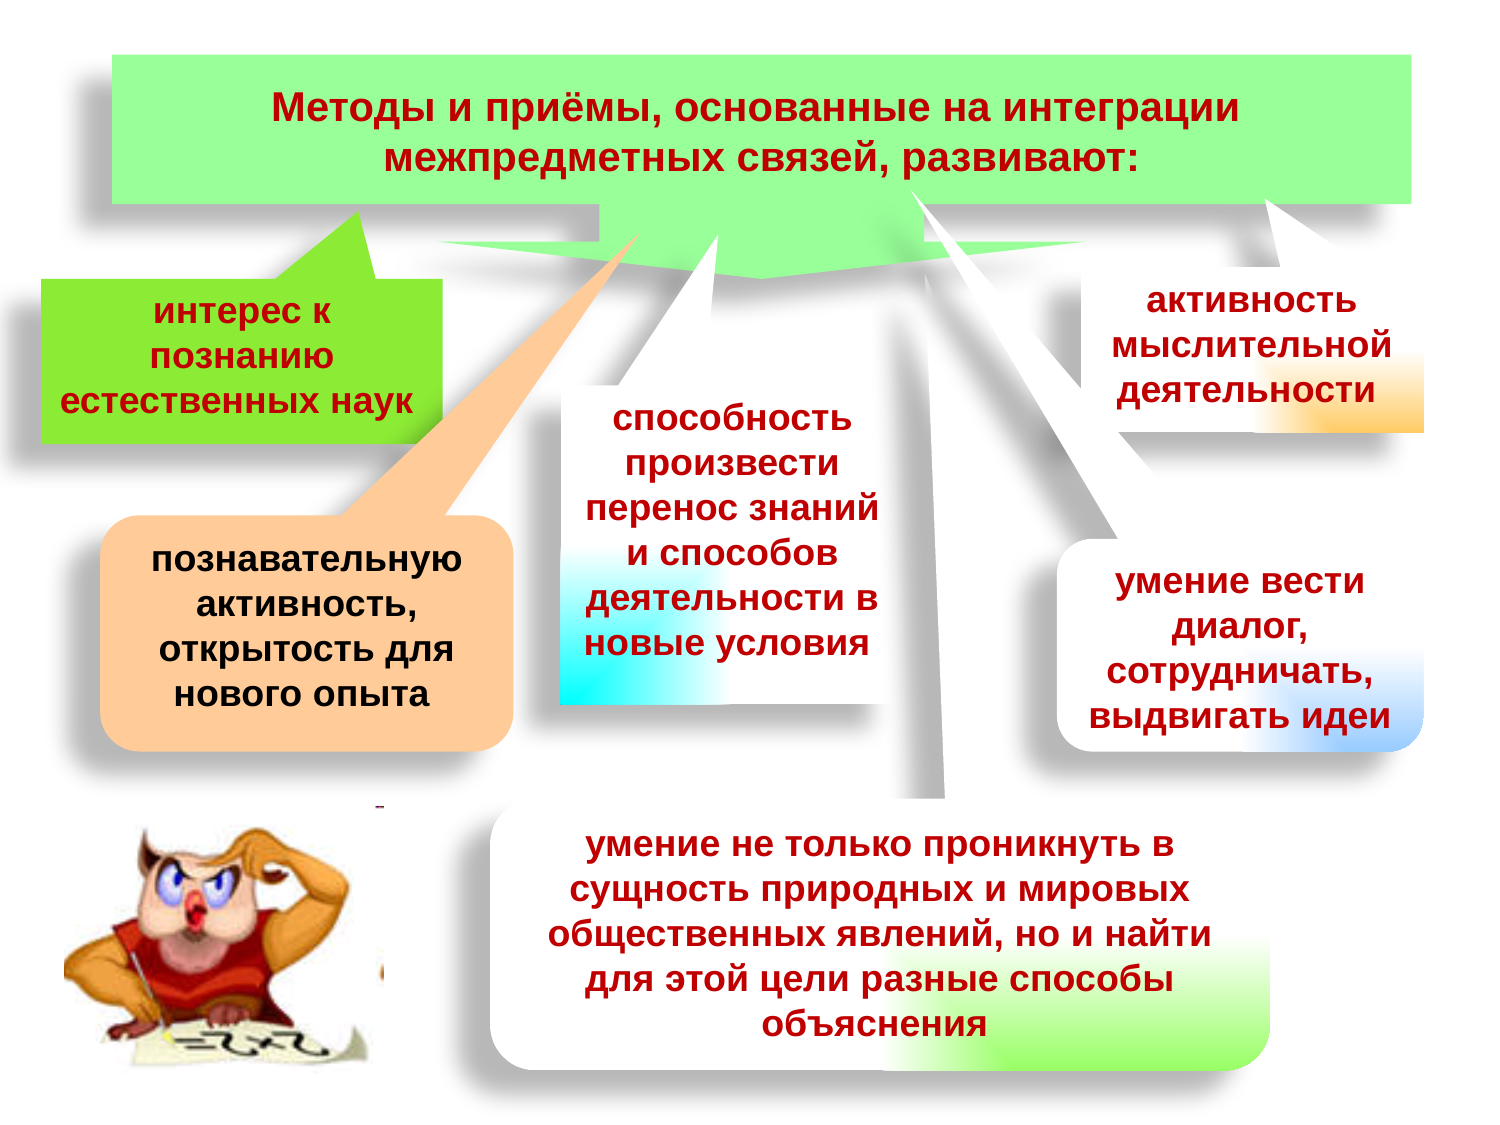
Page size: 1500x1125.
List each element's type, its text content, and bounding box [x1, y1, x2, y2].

text_box Методы и приёмы, основанные на интеграции межпредметных связей, развивают: [112, 54, 1412, 279]
text_box умение не только проникнуть в сущность природных и мировых общественных явлений, но и найти для этой цели разные способы объяснения [490, 325, 1270, 1071]
text_box познавательную активность, открытость для нового опыта [100, 232, 641, 752]
text_box активность мыслительной деятельности [1080, 198, 1424, 433]
text_box умение вести диалог, сотрудничать, выдвигать идеи [910, 189, 1424, 752]
text_box интерес к познанию естественных наук [41, 211, 443, 445]
picture [64, 806, 385, 1074]
text_box способность произвести перенос знаний и способов деятельности в новые условия [560, 234, 892, 705]
